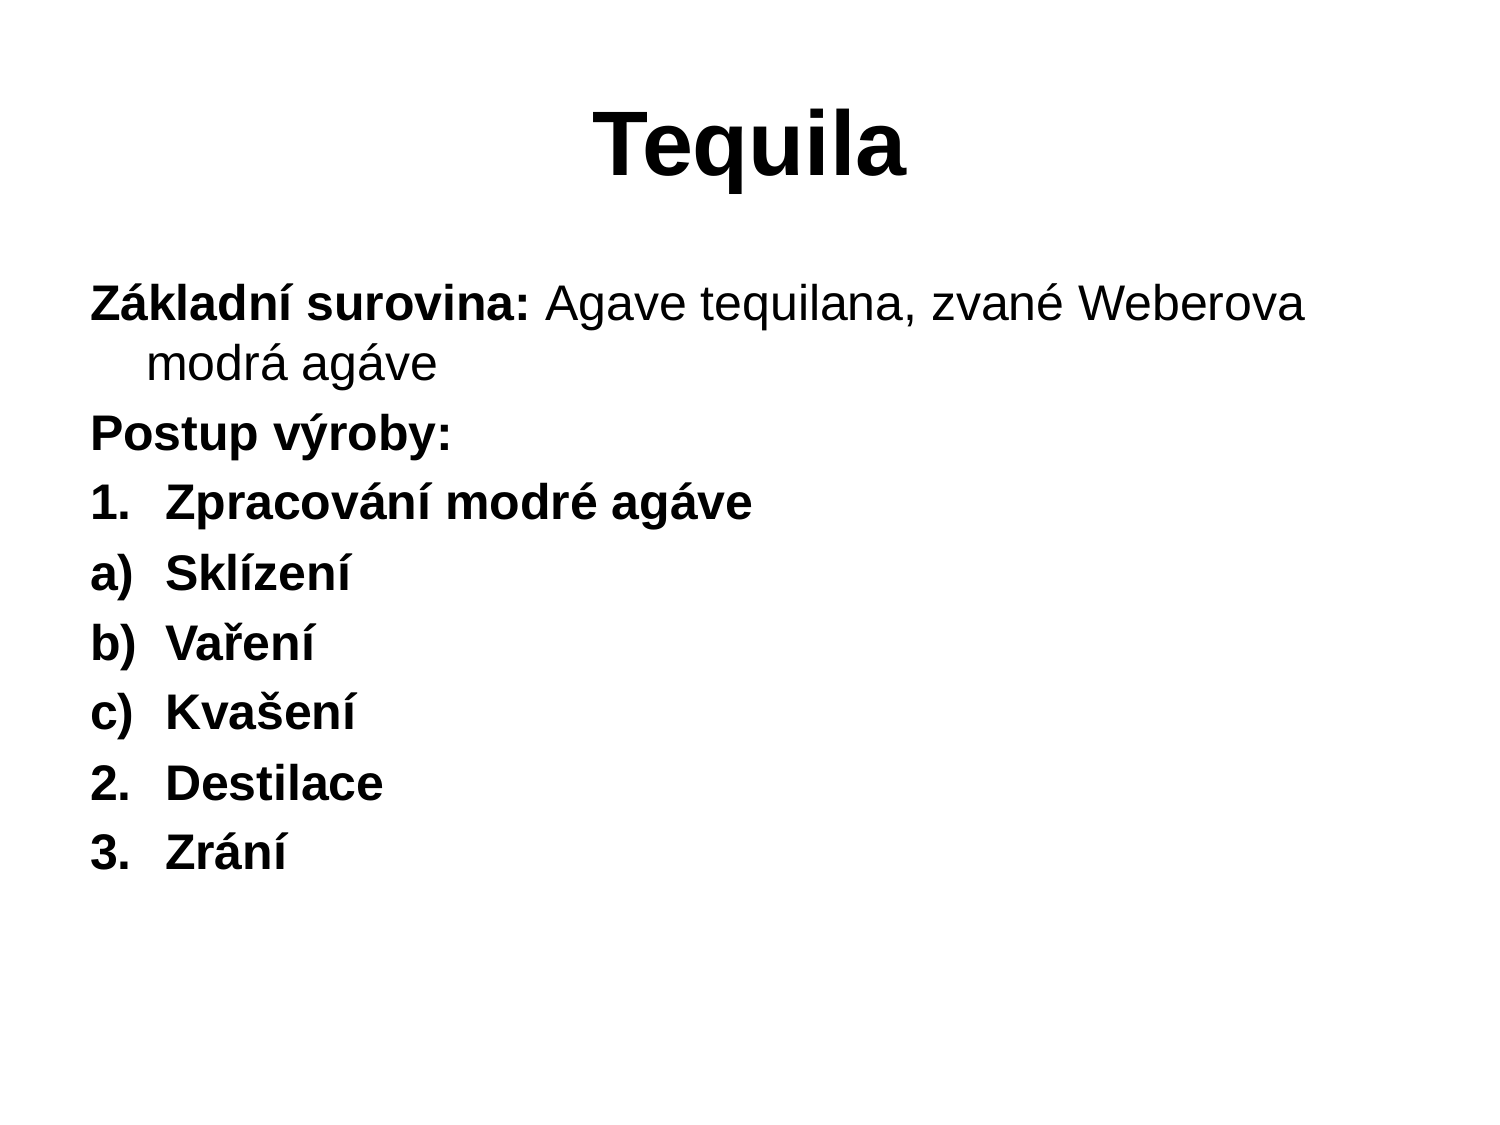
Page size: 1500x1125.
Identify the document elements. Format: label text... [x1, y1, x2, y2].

list Základní surovina: Agave tequilana, zvané Weberova modrá agáve Postup výroby: Zpracování modré agáve Sklízení Vaření Kvašení Destilace Zrání [75, 262, 1425, 1005]
title Tequila [75, 45, 1425, 233]
